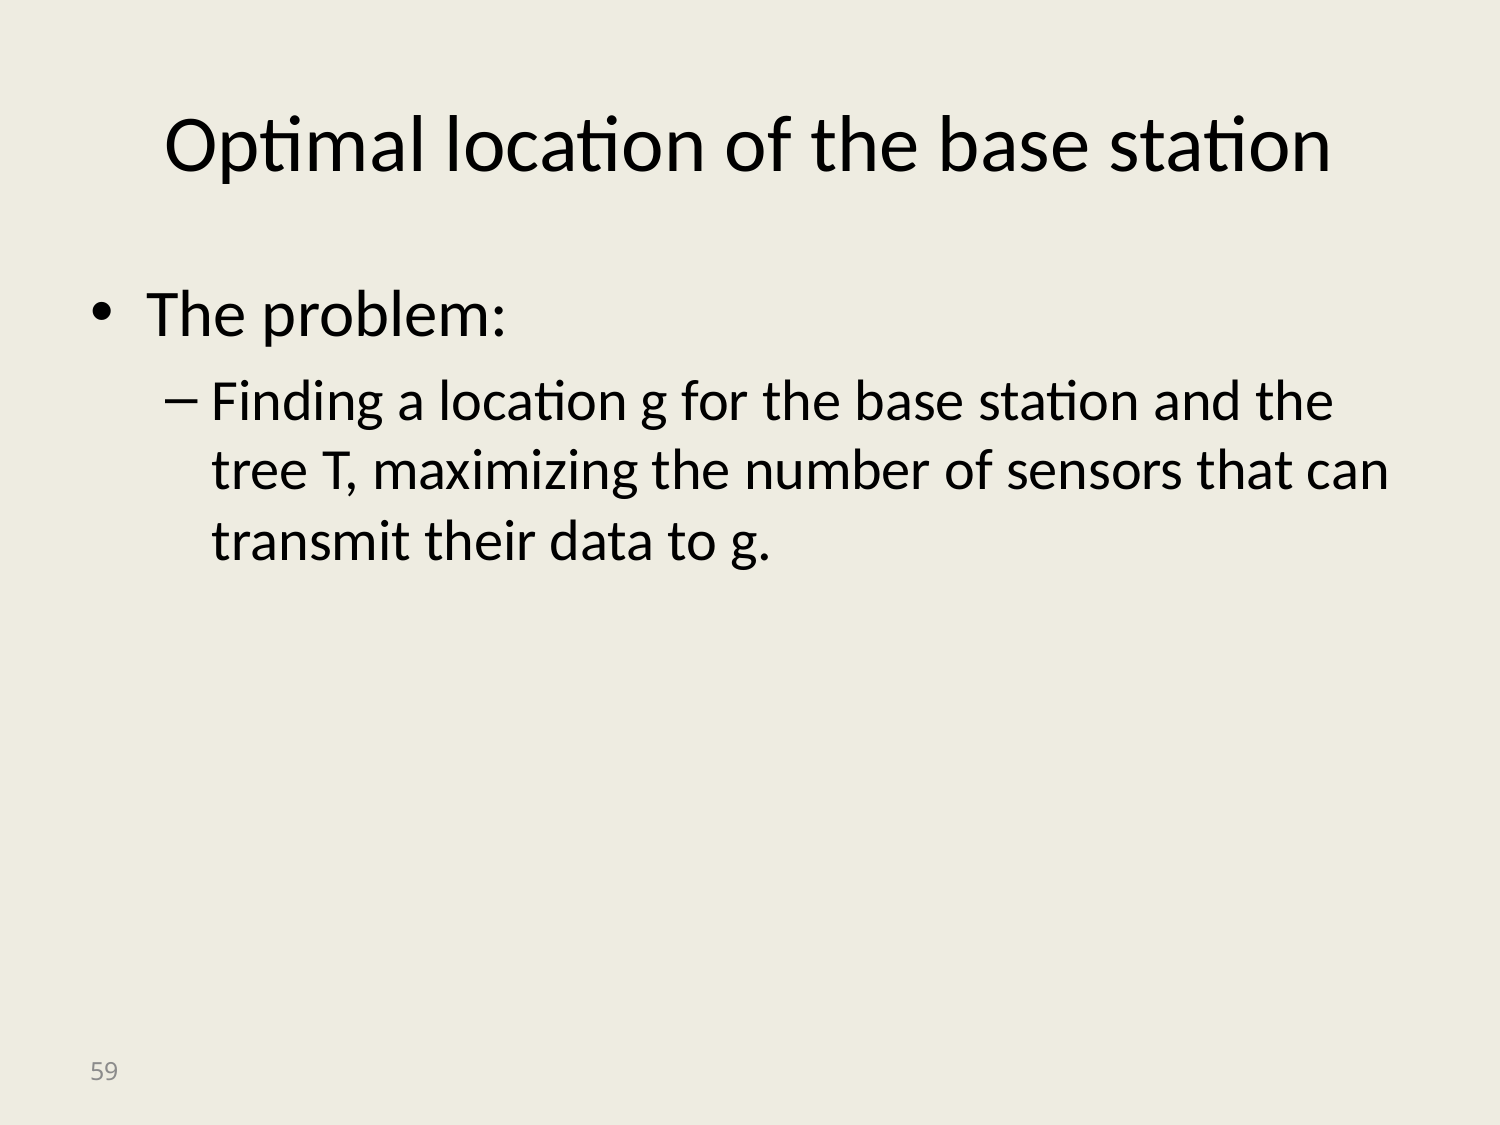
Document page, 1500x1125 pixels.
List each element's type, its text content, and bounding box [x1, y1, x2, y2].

list The problem: Finding a location g for the base station and the tree T, maximizing the number of sensors that can transmit their data to g. [75, 262, 1425, 1005]
title Optimal location of the base station [75, 45, 1425, 233]
slide_number 59 [75, 1042, 425, 1103]
